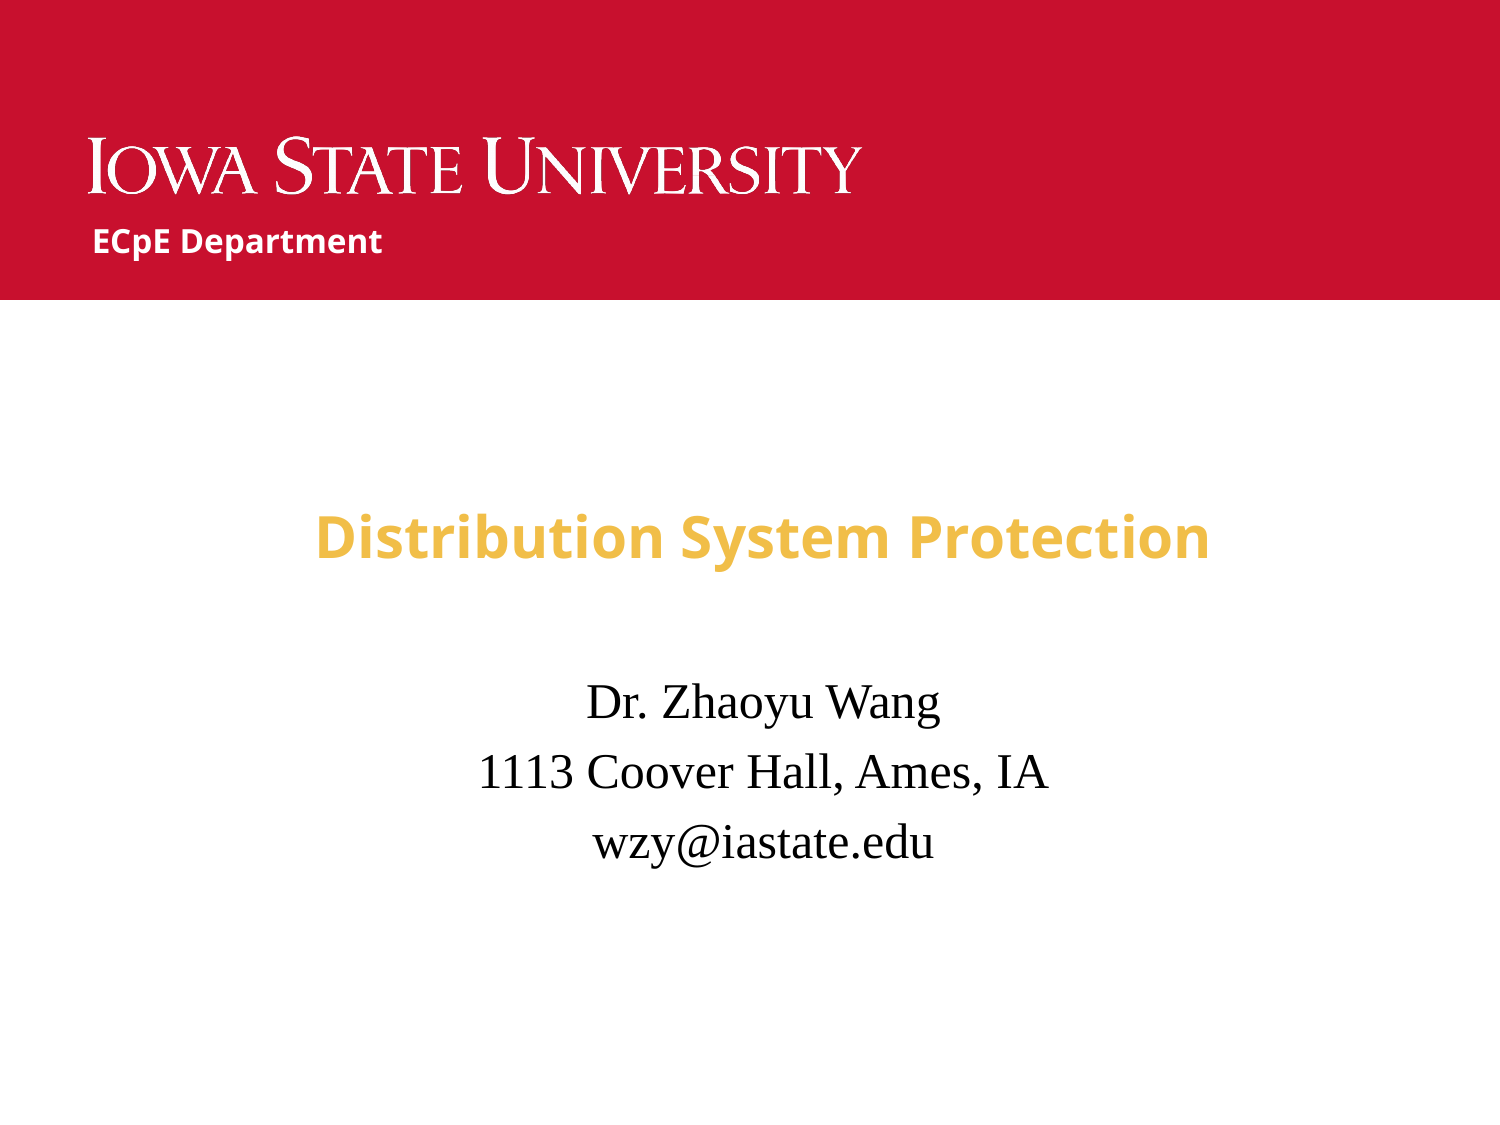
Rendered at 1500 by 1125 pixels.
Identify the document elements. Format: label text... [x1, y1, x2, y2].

title Distribution System Protection [76, 357, 1450, 578]
list ECpE Department [76, 212, 678, 288]
subtitle Dr. Zhaoyu Wang 1113 Coover Hall, Ames, IA wzy@iastate.edu [250, 660, 1277, 949]
picture [87, 136, 863, 200]
